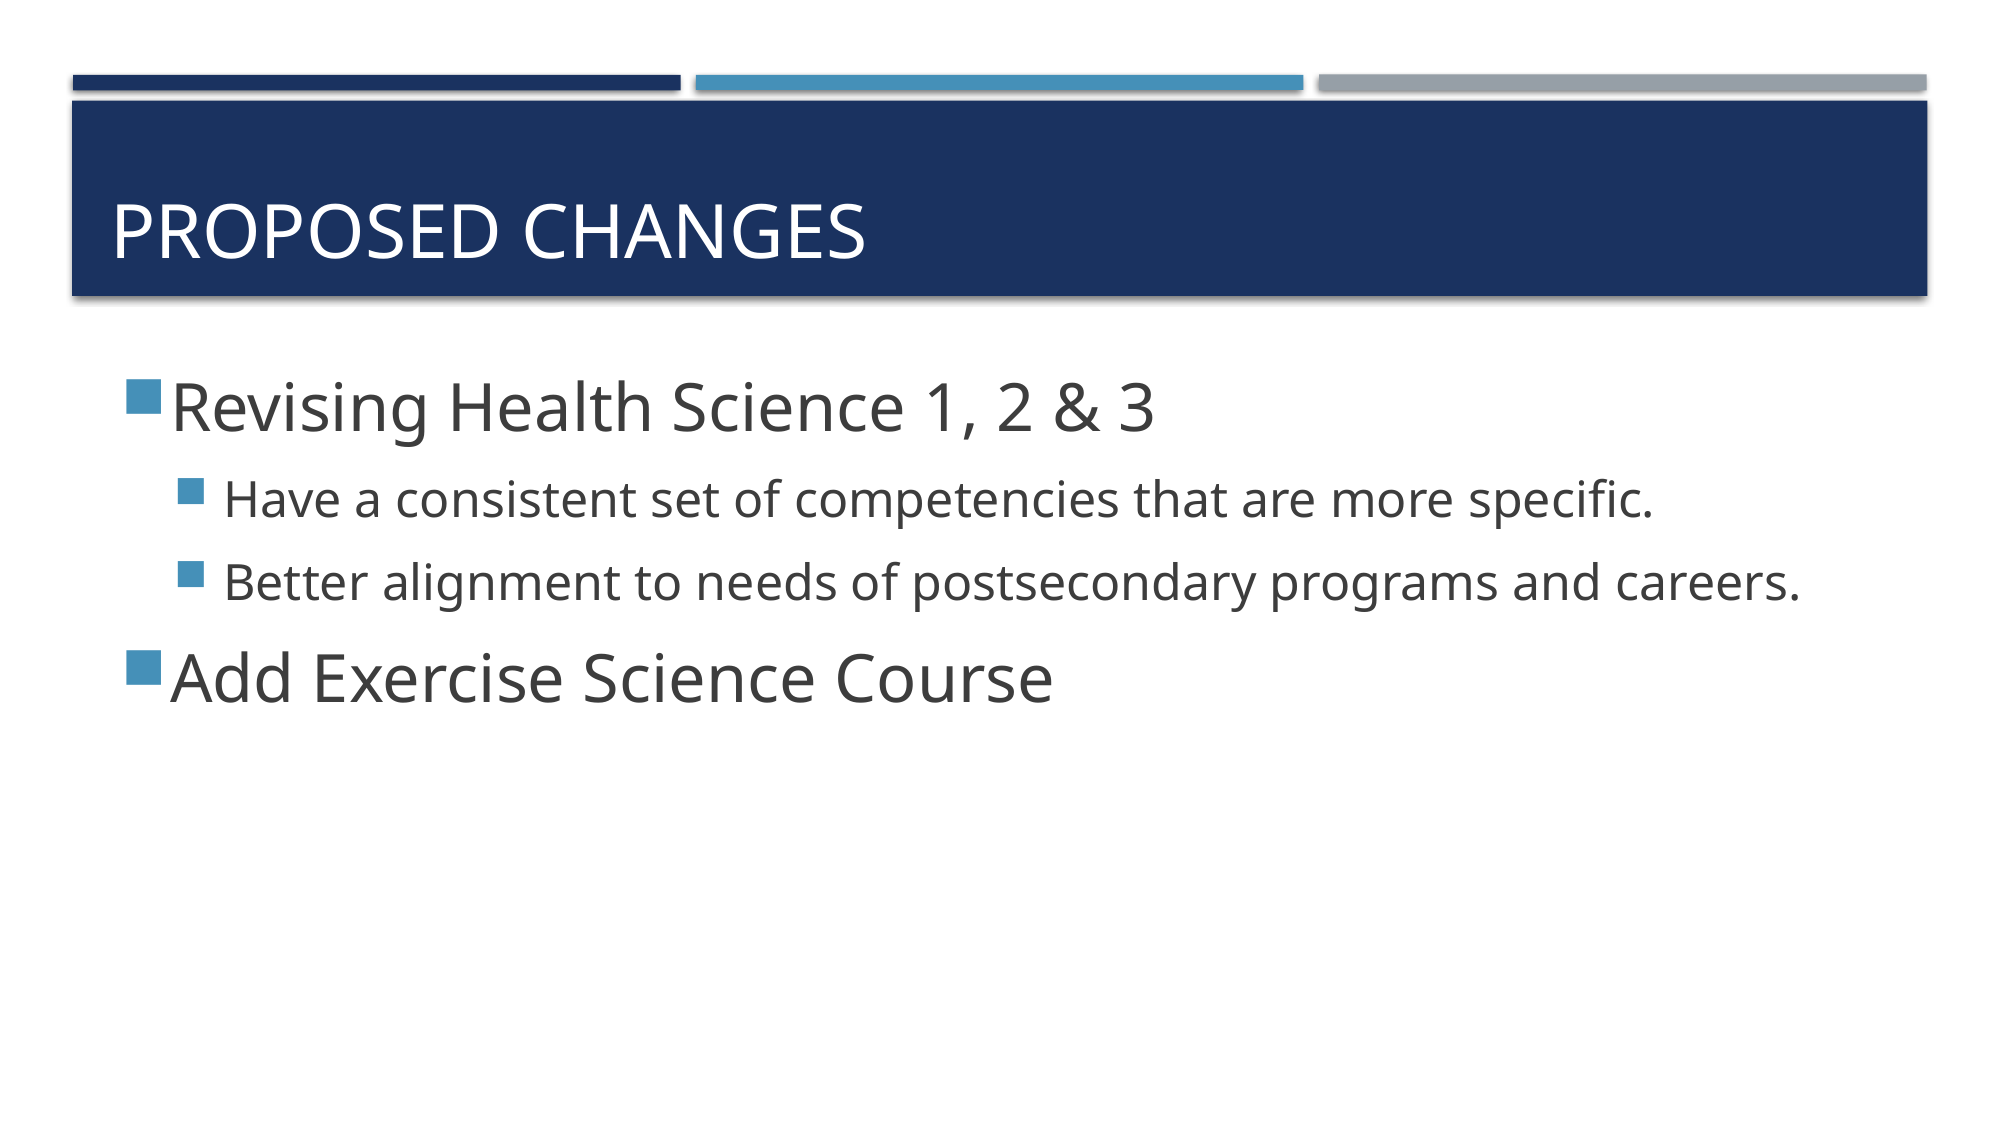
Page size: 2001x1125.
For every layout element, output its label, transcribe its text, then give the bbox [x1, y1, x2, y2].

title Proposed Changes [95, 115, 1905, 282]
list Revising Health Science 1, 2 & 3 Have a consistent set of competencies that are more specific. Better alignment to needs of postsecondary programs and careers. Add Exercise Science Course [105, 357, 1915, 962]
